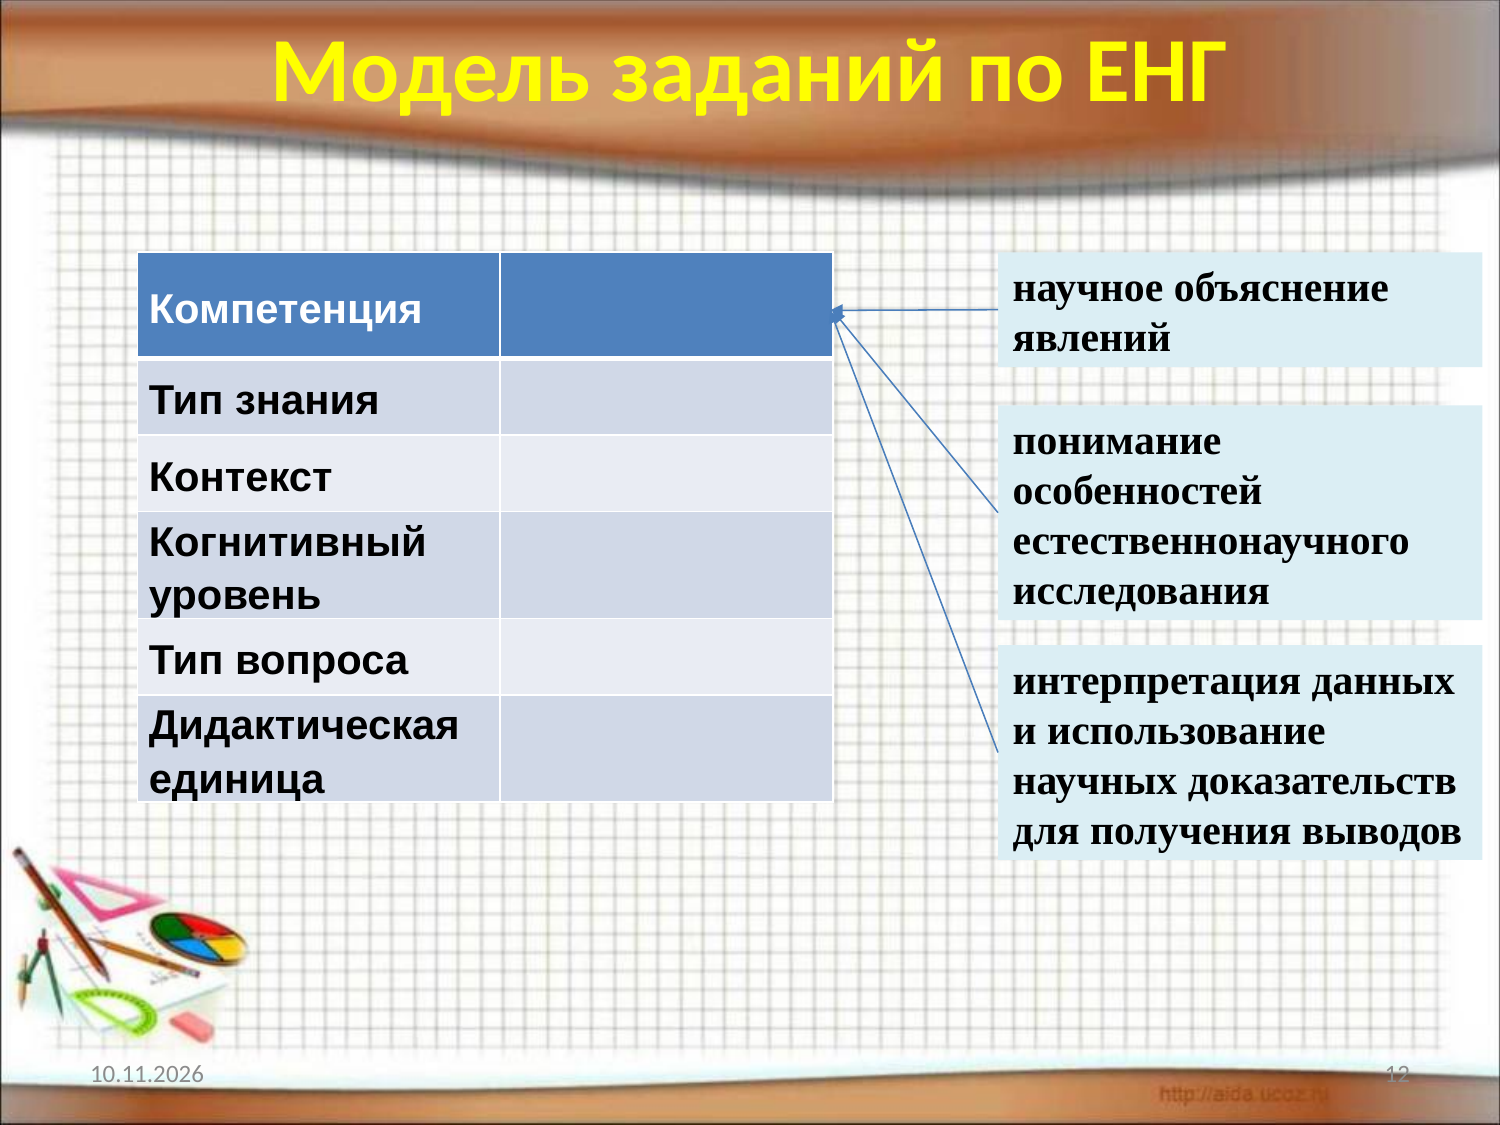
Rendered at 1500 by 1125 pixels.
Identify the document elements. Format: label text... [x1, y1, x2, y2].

text_box интерпретация данных и использование научных доказательств для получения выводов [998, 645, 1483, 860]
table_cell Когнитивный уровень [138, 512, 499, 618]
table_cell Тип знания [138, 361, 499, 434]
table_header [501, 253, 832, 356]
table_cell [501, 696, 832, 801]
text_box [829, 310, 999, 754]
table_header Компетенция [138, 253, 499, 356]
table_cell Дидактическая единица [138, 696, 499, 801]
table_cell [501, 512, 824, 618]
title Модель заданий по ЕНГ [75, 0, 1425, 130]
table_cell Тип вопроса [138, 619, 499, 694]
slide_number 12 [1074, 1042, 1425, 1103]
table_cell [501, 361, 824, 434]
text_box научное объяснение явлений [998, 252, 1483, 368]
table_cell [501, 436, 824, 511]
picture [0, 0, 1500, 1125]
table_cell Контекст [138, 436, 499, 511]
text_box понимание особенностей естественнонаучного исследования [1004, 405, 1483, 621]
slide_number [75, 1042, 425, 1103]
table_cell [501, 619, 824, 694]
